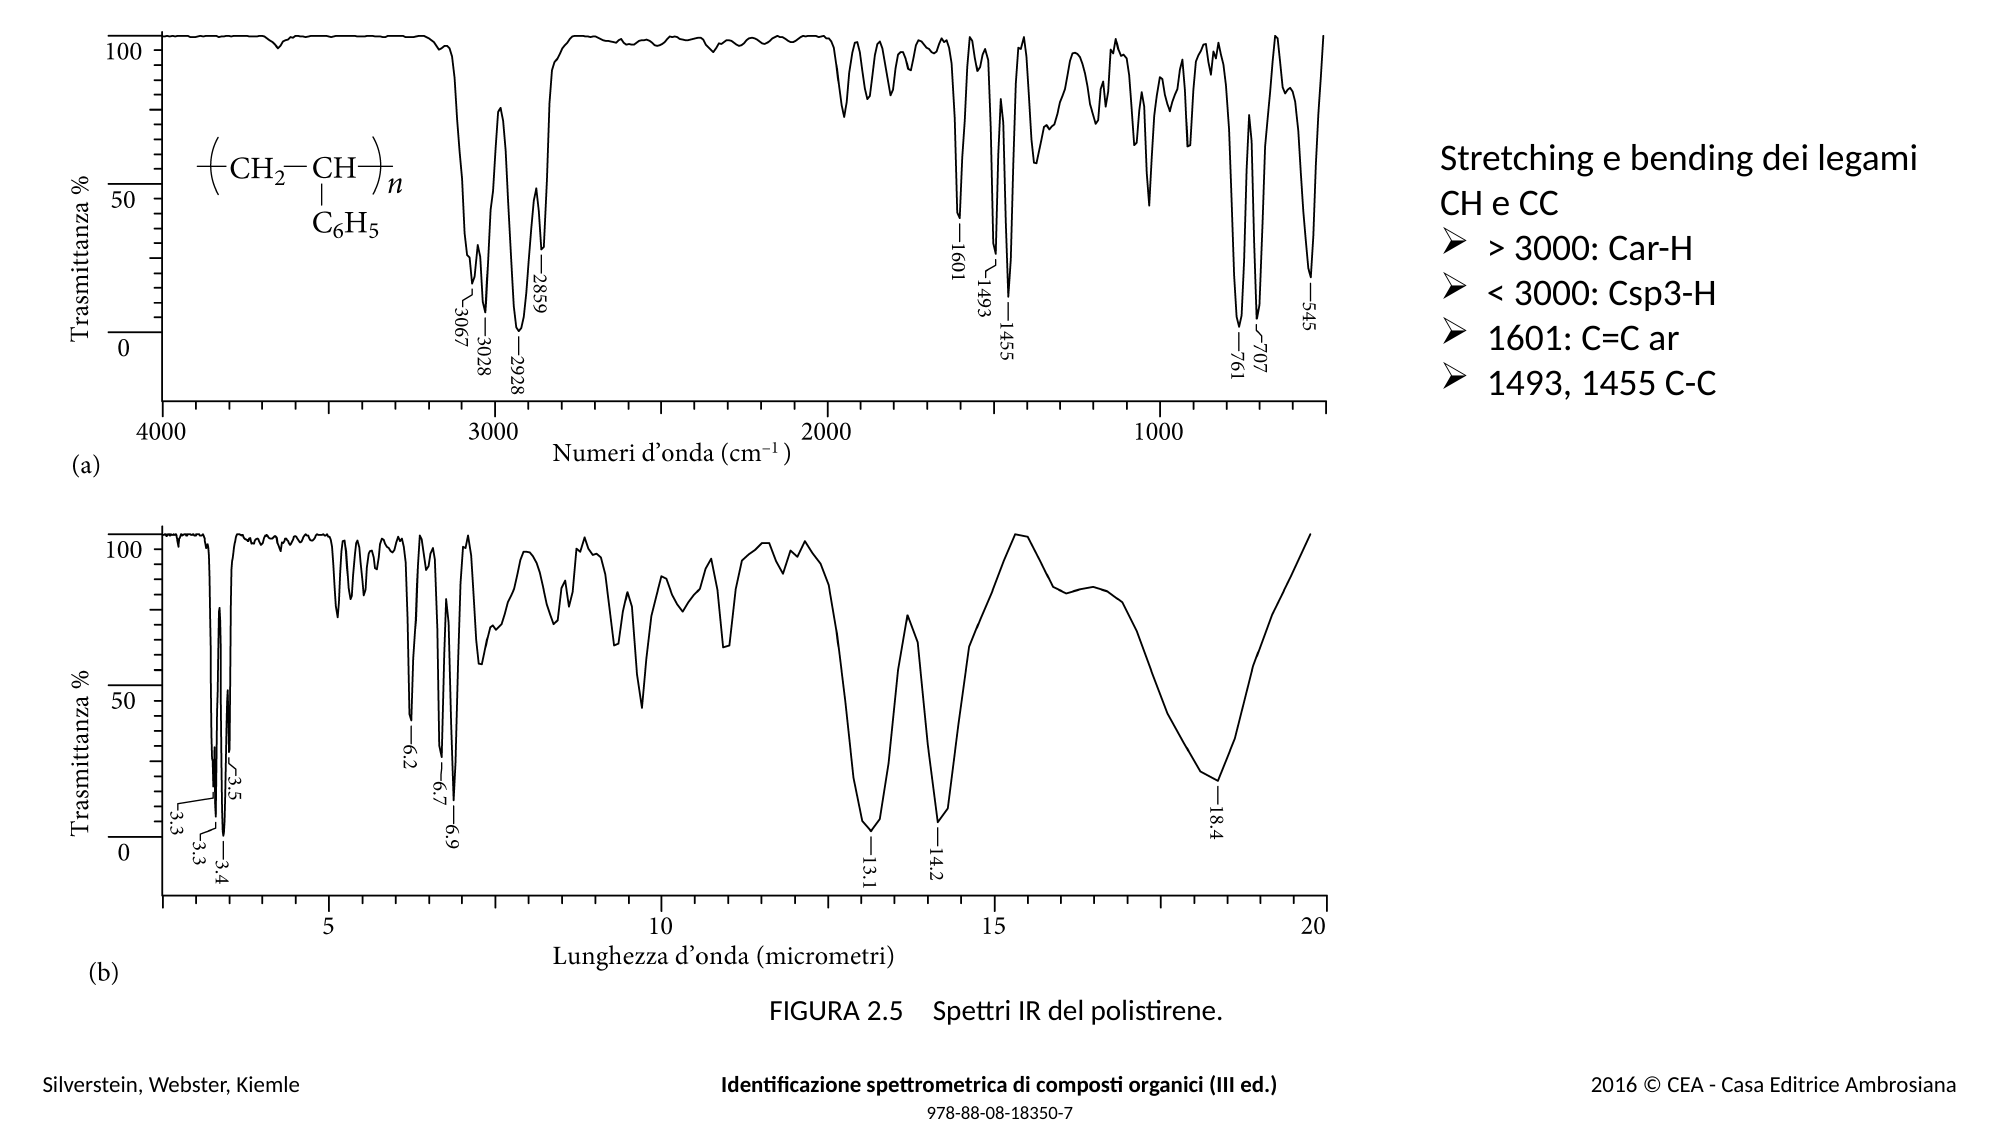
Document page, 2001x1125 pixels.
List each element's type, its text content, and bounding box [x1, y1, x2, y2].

text_box FIGURA 2.5 Spettri IR del polistirene. [260, 989, 1740, 1034]
picture [66, 30, 1328, 990]
text_box Stretching e bending dei legami CH e CC > 3000: Car-H < 3000: Csp3-H 1601: C=C ar 1493, 1455 C-C [1425, 125, 1945, 501]
